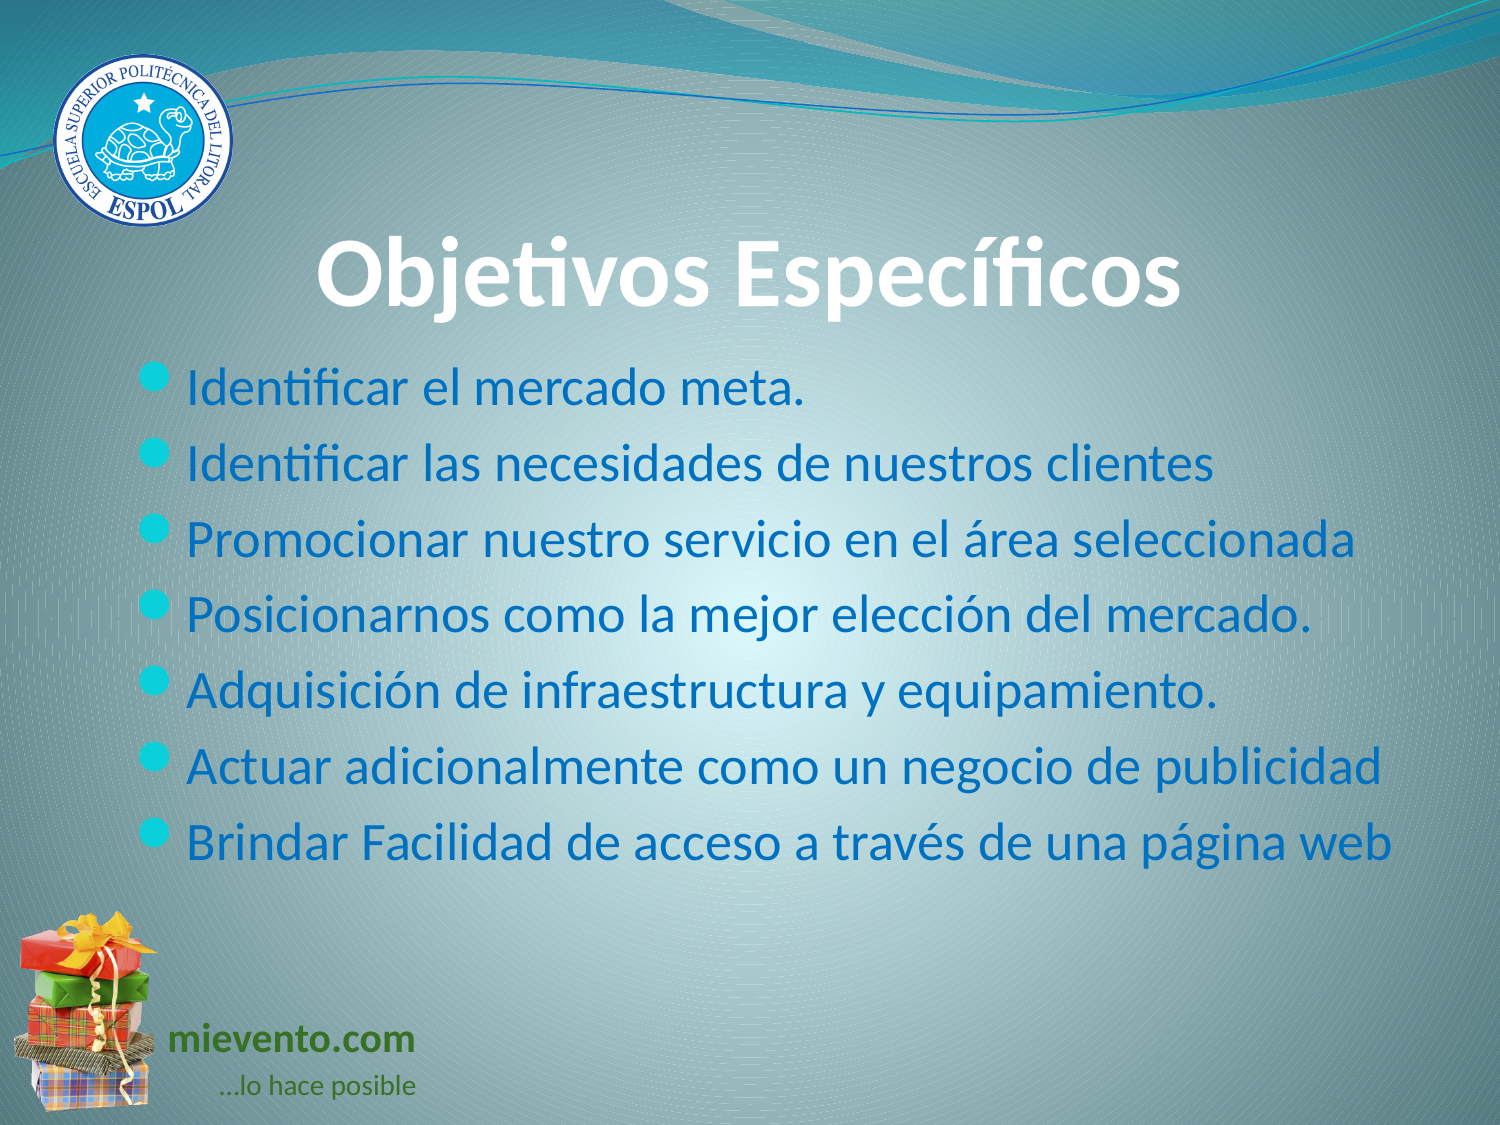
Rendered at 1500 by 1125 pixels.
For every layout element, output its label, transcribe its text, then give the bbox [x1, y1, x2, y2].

picture [11, 904, 169, 1123]
text_box mievento.com …lo hace posible [174, 1002, 431, 1123]
title Objetivos Específicos [0, 138, 1500, 327]
picture [52, 54, 233, 227]
list Identificar el mercado meta. Identificar las necesidades de nuestros clientes Promocionar nuestro servicio en el área seleccionada Posicionarnos como la mejor elección del mercado. Adquisición de infraestructura y equipamiento. Actuar adicionalmente como un negocio de publicidad Brindar Facilidad de acceso a través de una página web [120, 267, 1471, 941]
